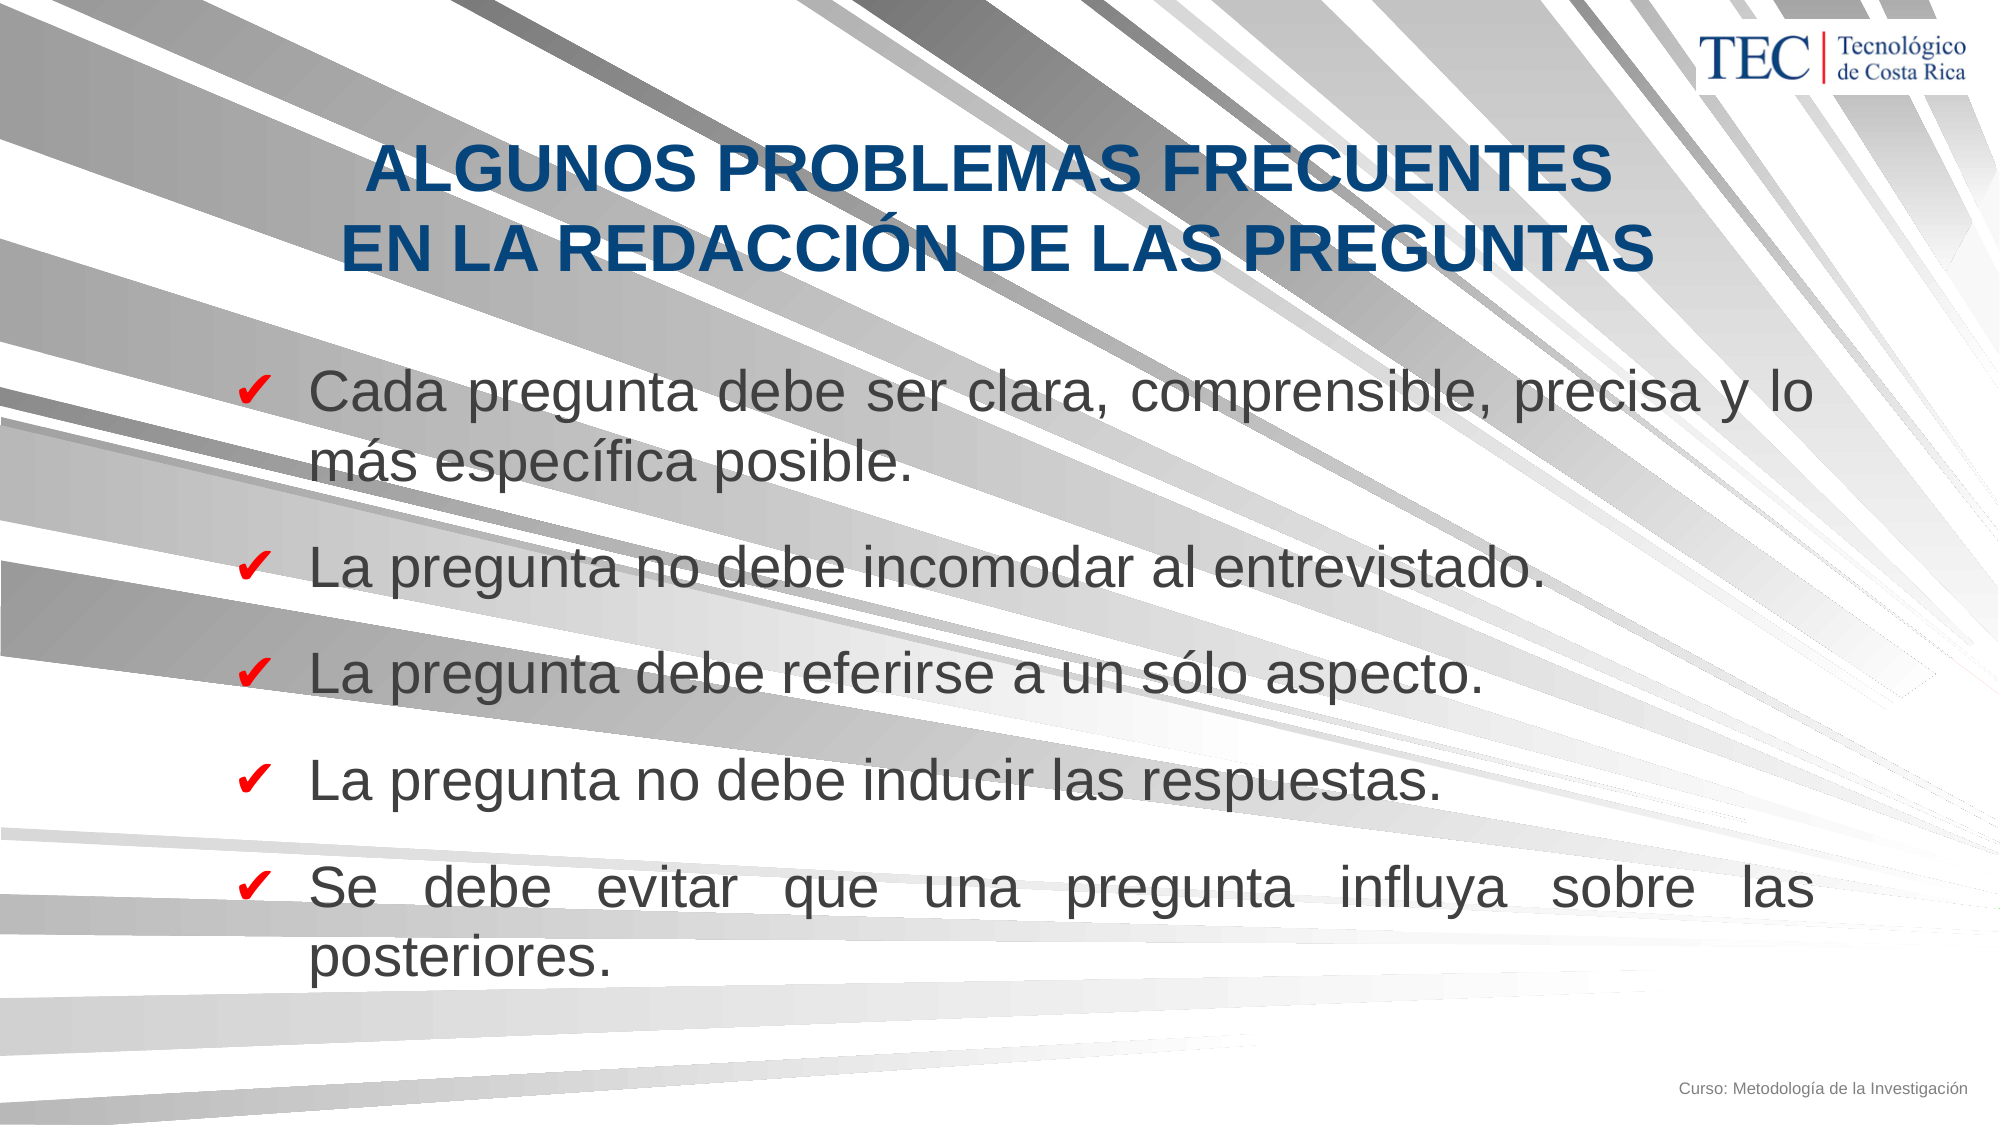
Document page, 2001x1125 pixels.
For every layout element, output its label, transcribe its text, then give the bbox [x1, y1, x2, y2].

subtitle Cada pregunta debe ser clara, comprensible, precisa y lo más específica posible. La pregunta no debe incomodar al entrevistado. La pregunta debe referirse a un sólo aspecto. La pregunta no debe inducir las respuestas. Se debe evitar que una pregunta influya sobre las posteriores. [137, 345, 1833, 1029]
text_box ALGUNOS PROBLEMAS FRECUENTES EN LA REDACCIÓN DE LAS PREGUNTAS [0, 106, 1999, 304]
text_box Curso: Metodología de la Investigación [1460, 1070, 1984, 1106]
picture [1696, 18, 1969, 95]
